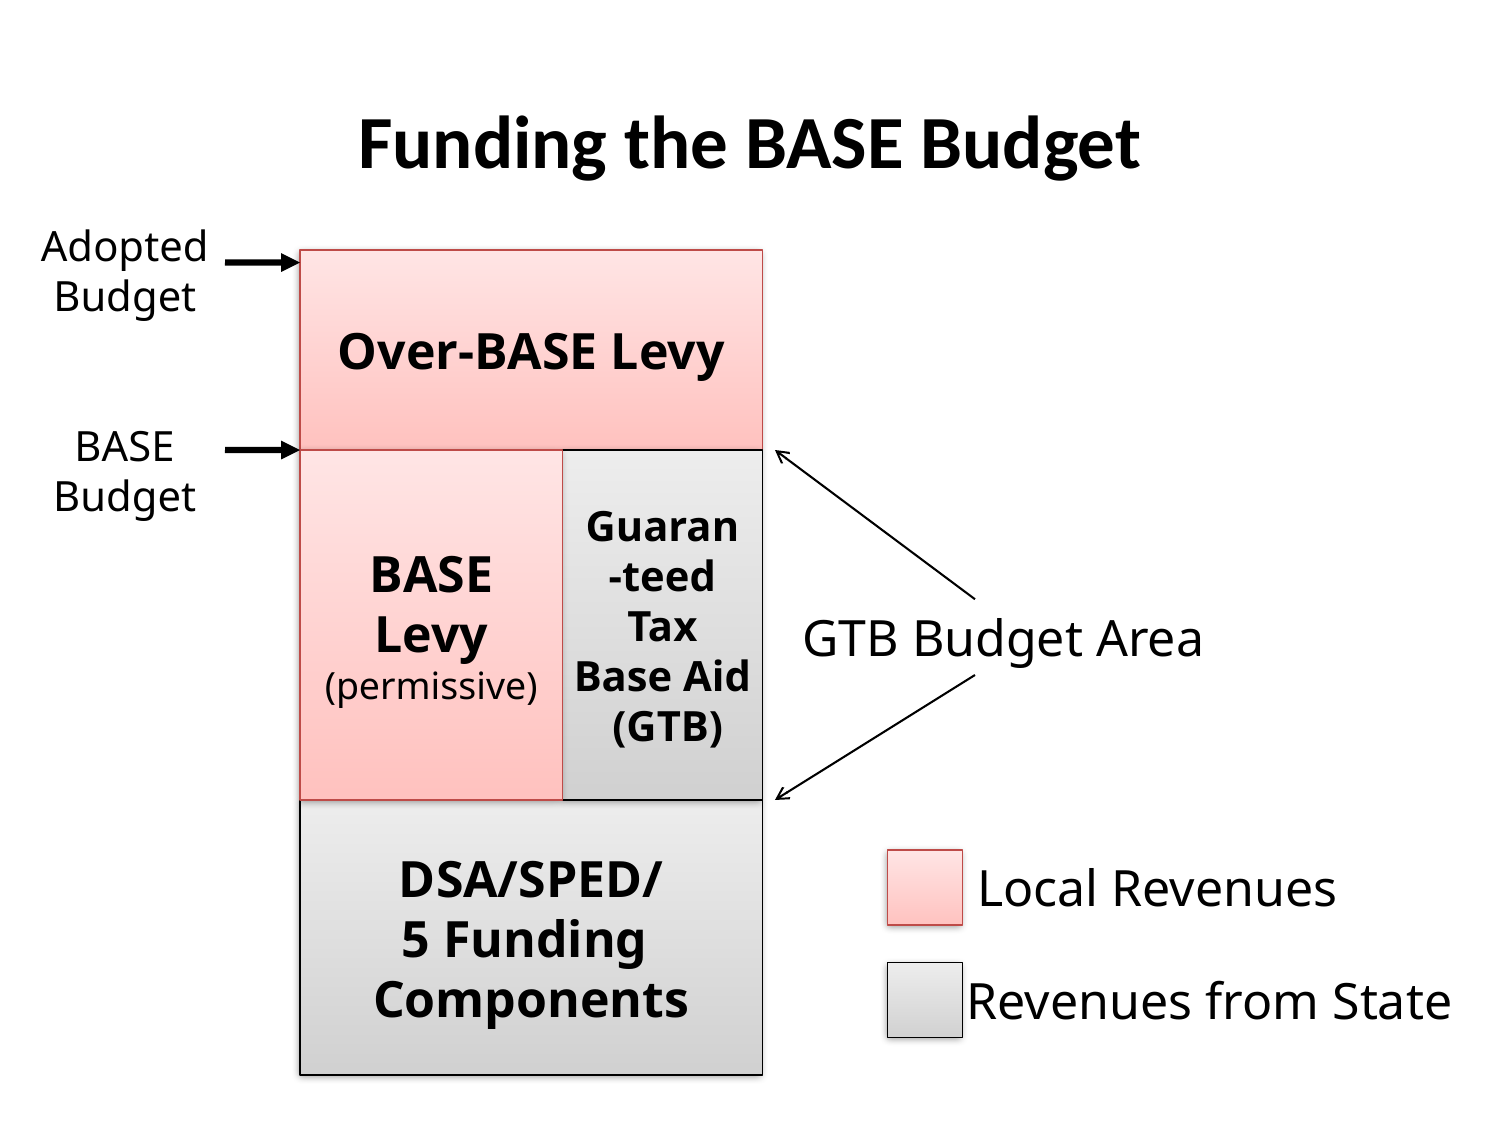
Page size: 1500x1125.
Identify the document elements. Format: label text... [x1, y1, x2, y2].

text_box Over-BASE Levy [299, 249, 763, 449]
text_box DSA/SPED/ 5 Funding Components [299, 805, 763, 1076]
title Funding the BASE Budget [75, 45, 1425, 233]
text_box [224, 443, 301, 457]
text_box [887, 962, 963, 1038]
text_box BASE Levy (permissive) [299, 449, 563, 801]
text_box Revenues from State [951, 961, 1468, 1037]
text_box GTB Budget Area [787, 599, 1238, 674]
text_box [224, 256, 301, 269]
text_box Local Revenues [962, 849, 1475, 924]
text_box Adopted Budget [26, 212, 224, 328]
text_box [774, 449, 976, 600]
text_box [224, 233, 1013, 320]
text_box [887, 849, 963, 926]
text_box Guaran -teed Tax Base Aid (GTB) [563, 449, 763, 801]
text_box BASE Budget [38, 412, 211, 528]
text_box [774, 674, 976, 801]
